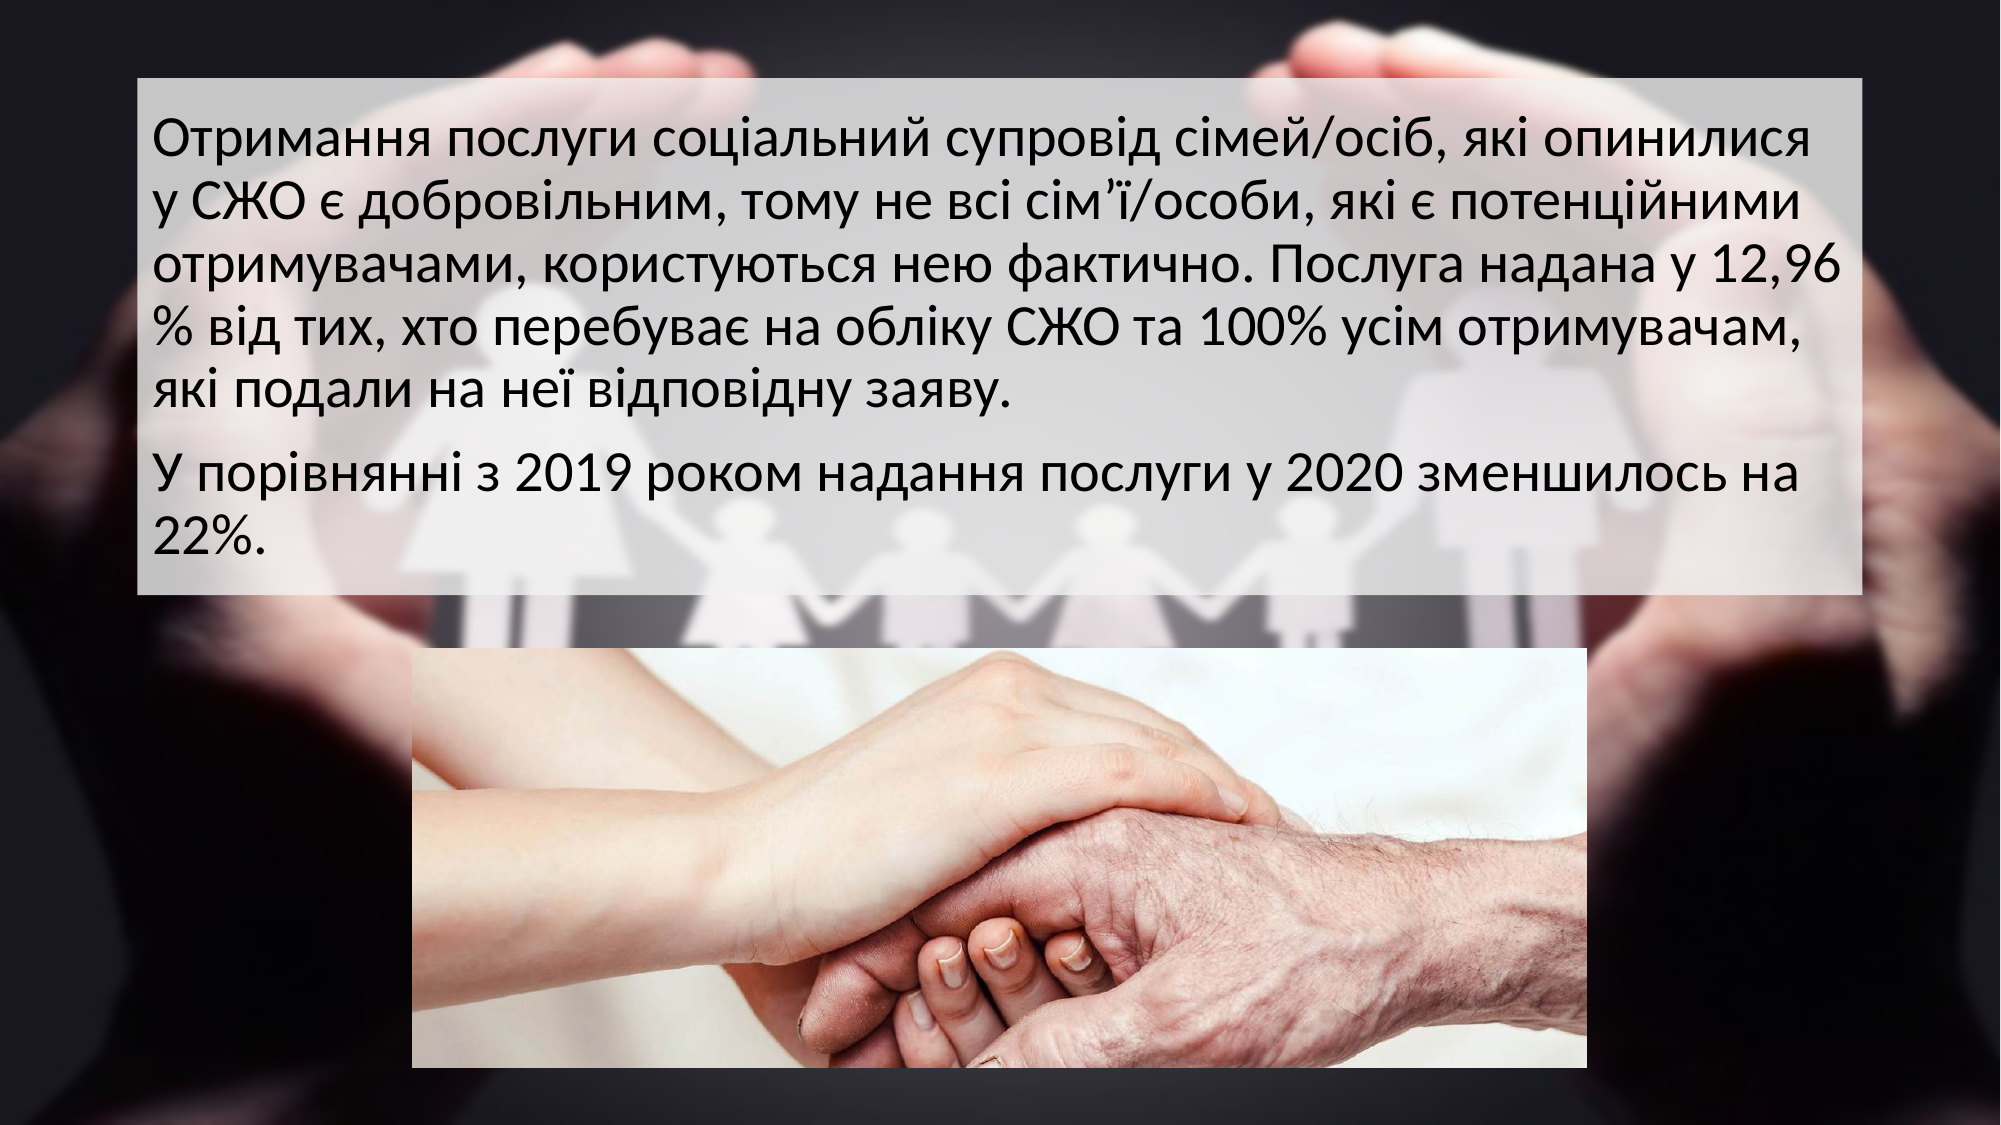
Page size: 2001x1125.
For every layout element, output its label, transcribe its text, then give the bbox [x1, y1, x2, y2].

list Отримання послуги соціальний супровід сімей/осіб, які опинилися у СЖО є добровільним, тому не всі сім’ї/особи, які є потенційними отримувачами, користуються нею фактично. Послуга надана у 12,96 % від тих, хто перебуває на обліку СЖО та 100% усім отримувачам, які подали на неї відповідну заяву. У порівнянні з 2019 роком надання послуги у 2020 зменшилось на 22%. [137, 78, 1863, 596]
picture [0, 0, 2001, 1125]
